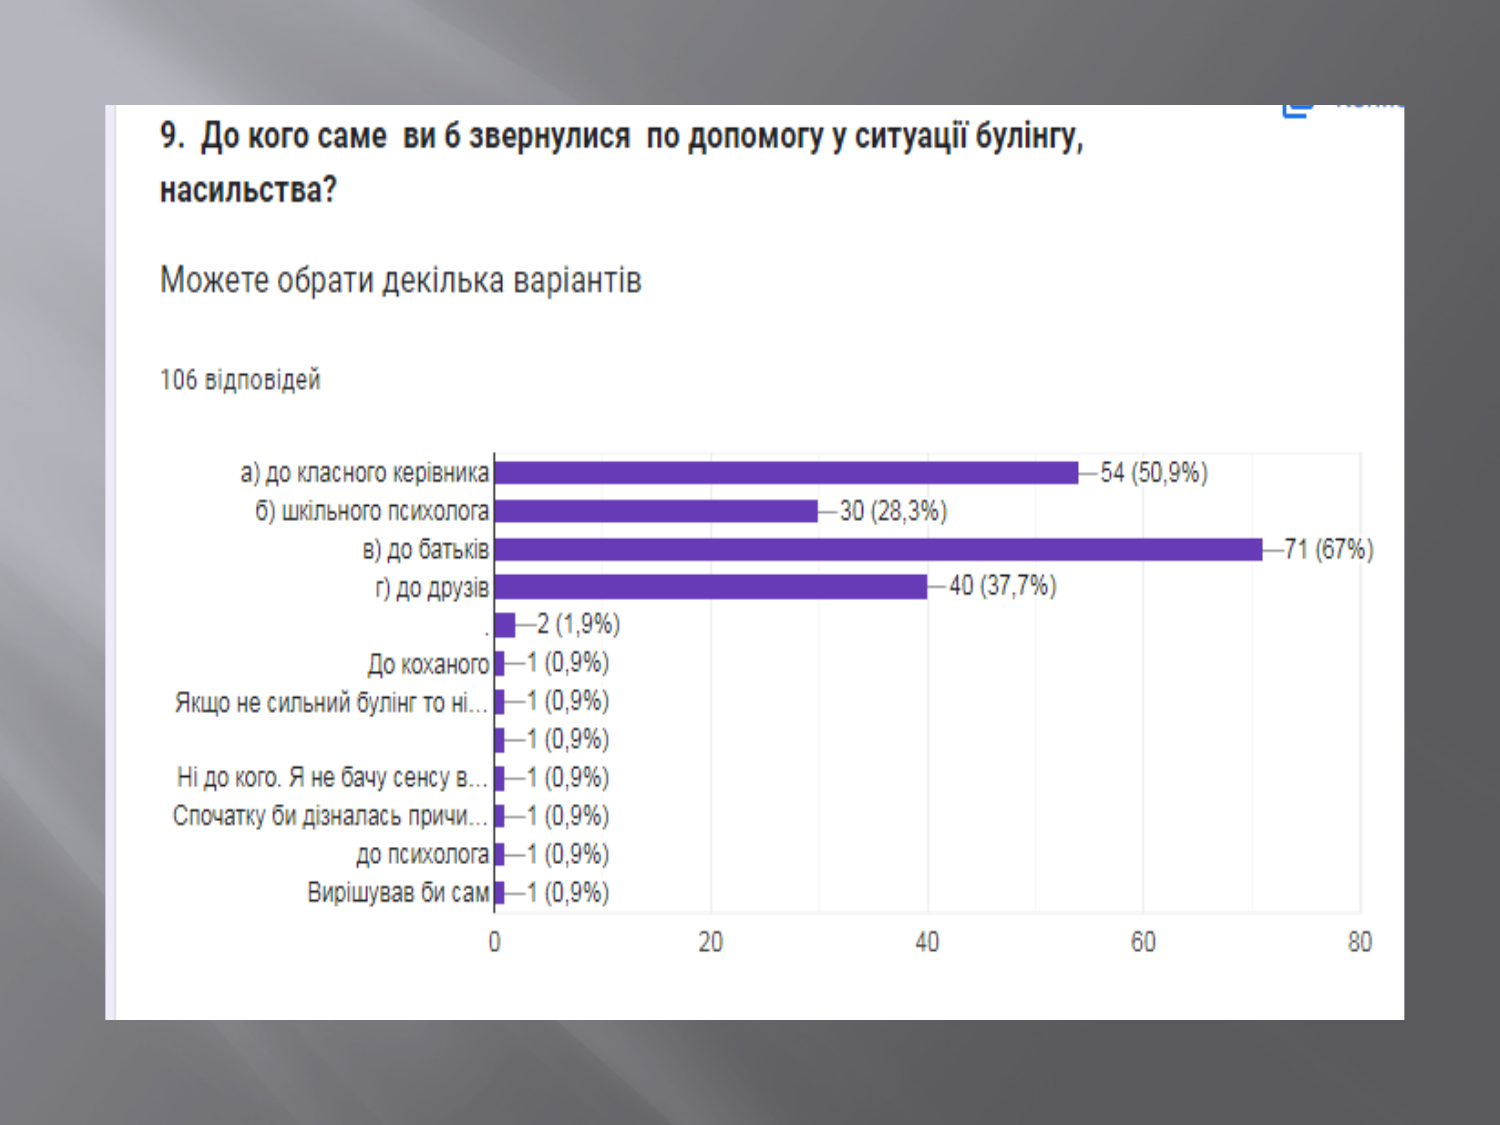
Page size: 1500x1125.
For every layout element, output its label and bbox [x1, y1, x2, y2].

picture [105, 105, 1405, 1020]
